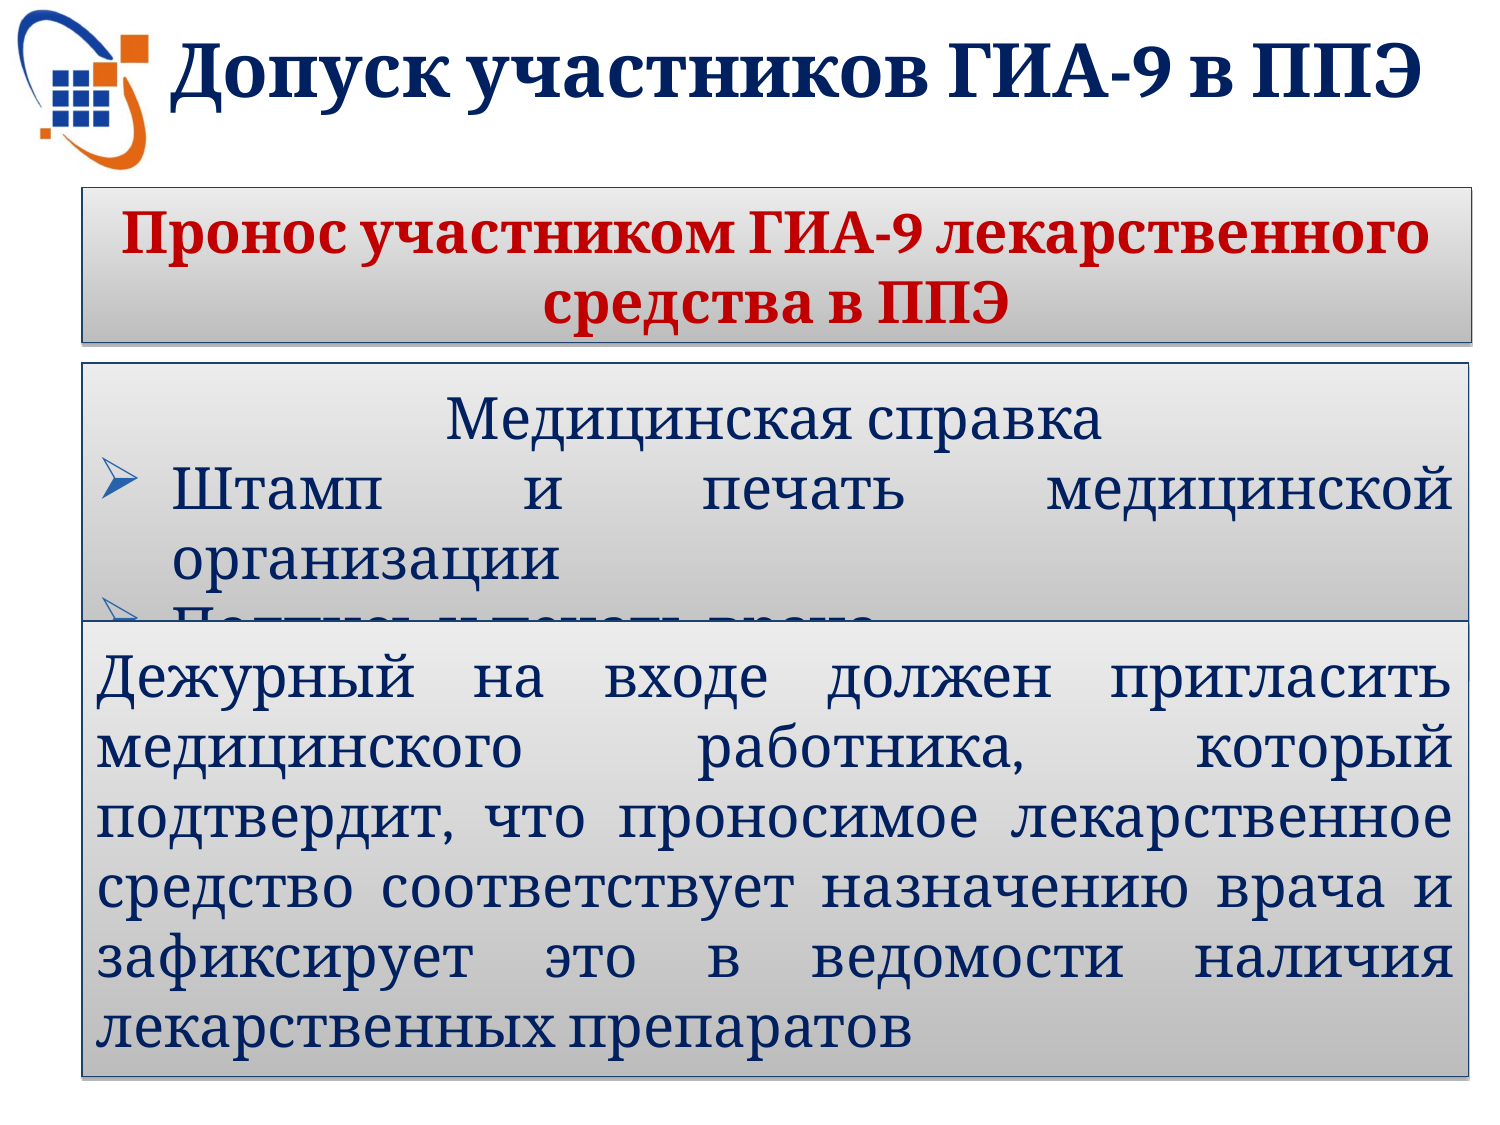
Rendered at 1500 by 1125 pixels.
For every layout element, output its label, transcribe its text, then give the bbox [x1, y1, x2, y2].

text_box Дежурный на входе должен пригласить медицинского работника, который подтвердит, что проносимое лекарственное средство соответствует назначению врача и зафиксирует это в ведомости наличия лекарственных препаратов [82, 621, 1469, 1077]
text_box Медицинская справка Штамп и печать медицинской организации Подпись и печать врача [82, 363, 1469, 621]
text_box Пронос участником ГИА-9 лекарственного средства в ППЭ [81, 187, 1472, 343]
text_box Допуск участников ГИА-9 в ППЭ [107, 19, 1500, 117]
picture [13, 12, 163, 177]
